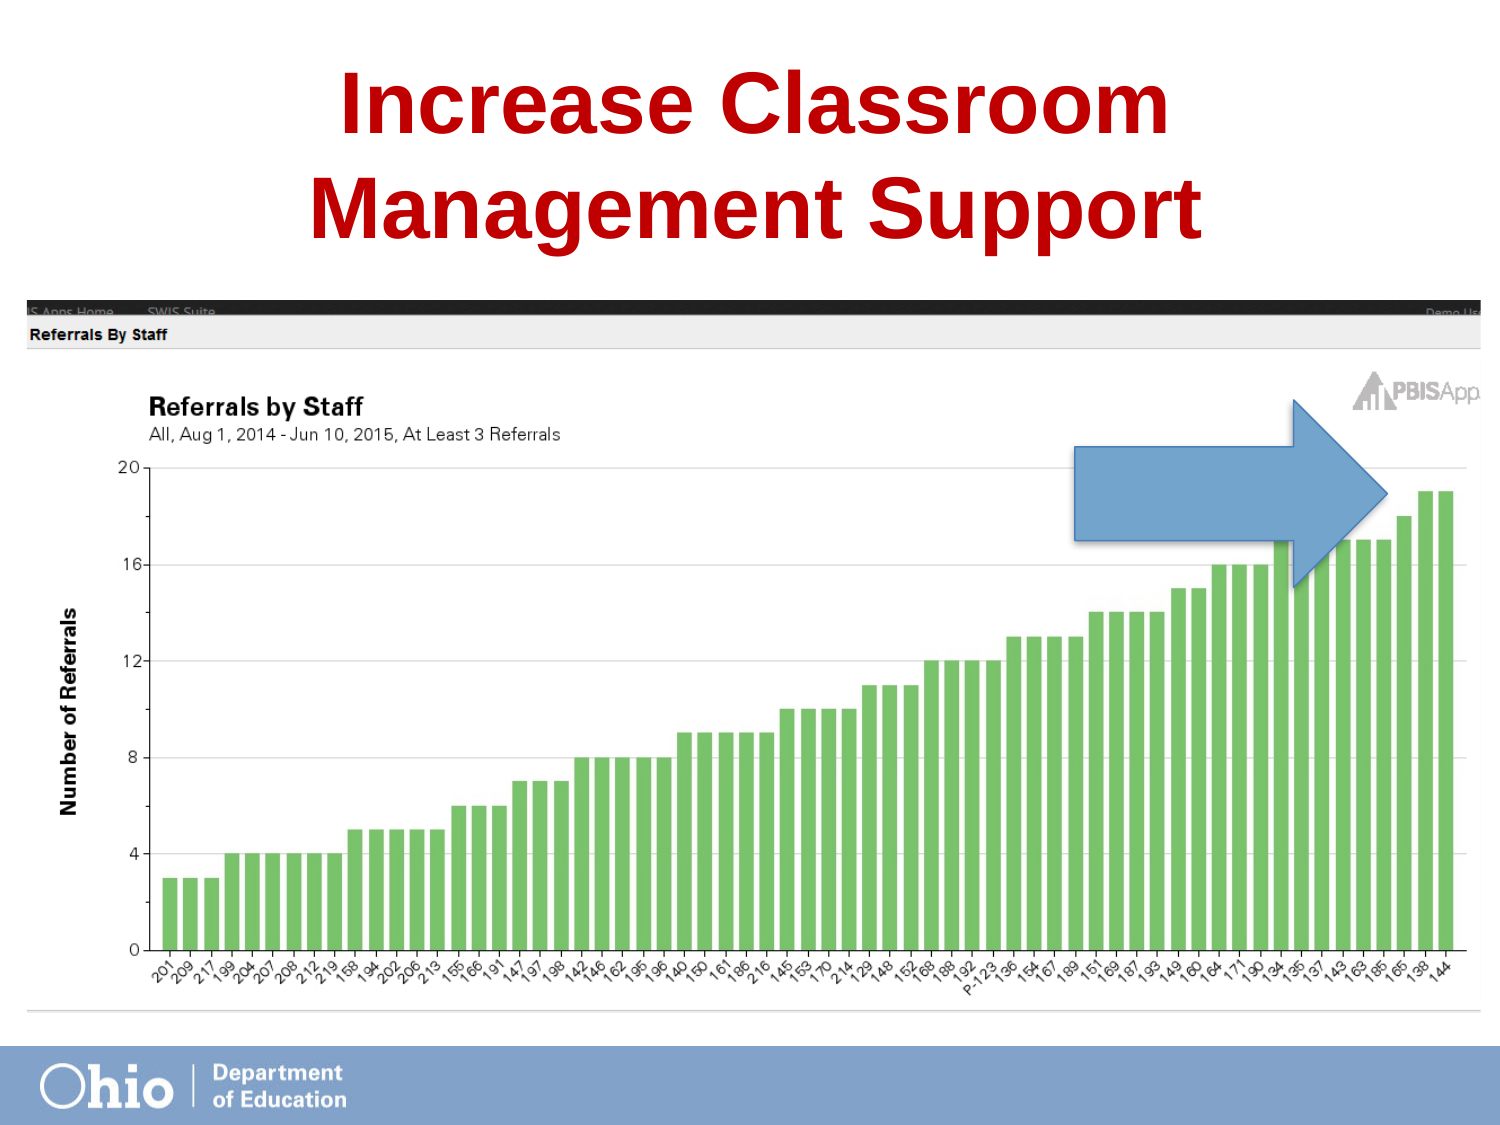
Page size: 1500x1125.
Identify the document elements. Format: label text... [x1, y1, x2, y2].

text_box Increase Classroom Management Support [35, 45, 1477, 256]
picture [26, 299, 1482, 1013]
picture [0, 1046, 1500, 1125]
